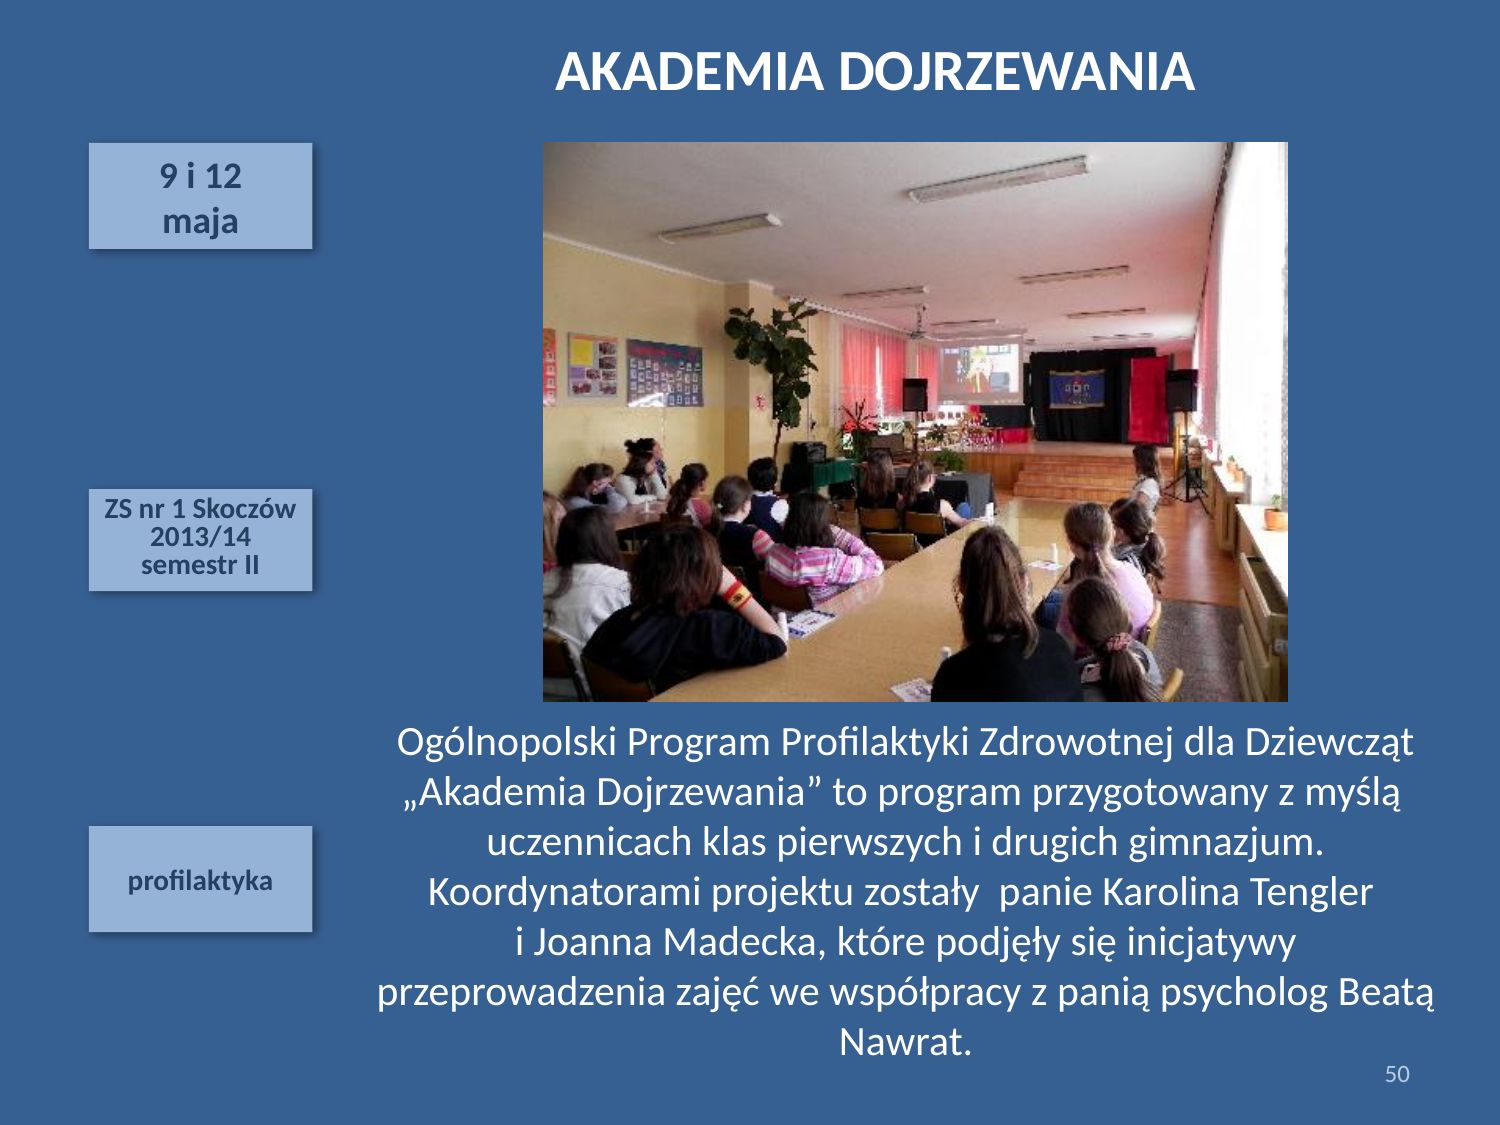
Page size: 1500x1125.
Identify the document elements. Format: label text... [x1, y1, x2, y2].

picture [542, 142, 1288, 702]
text_box profilaktyka [88, 826, 313, 933]
text_box AKADEMIA DOJRZEWANIA [359, 0, 1393, 143]
text_box ZS nr 1 Skoczów 2013/14 semestr II [88, 489, 313, 592]
slide_number 50 [1074, 1042, 1425, 1103]
text_box 9 i 12 maja [88, 142, 313, 249]
text_box Ogólnopolski Program Profilaktyki Zdrowotnej dla Dziewcząt „Akademia Dojrzewania” to program przygotowany z myślą uczennicach klas pierwszych i drugich gimnazjum. Koordynatorami projektu zostały panie Karolina Tengler i Joanna Madecka, które podjęły się inicjatywy przeprowadzenia zajęć we współpracy z panią psycholog Beatą Nawrat. [351, 735, 1461, 1043]
